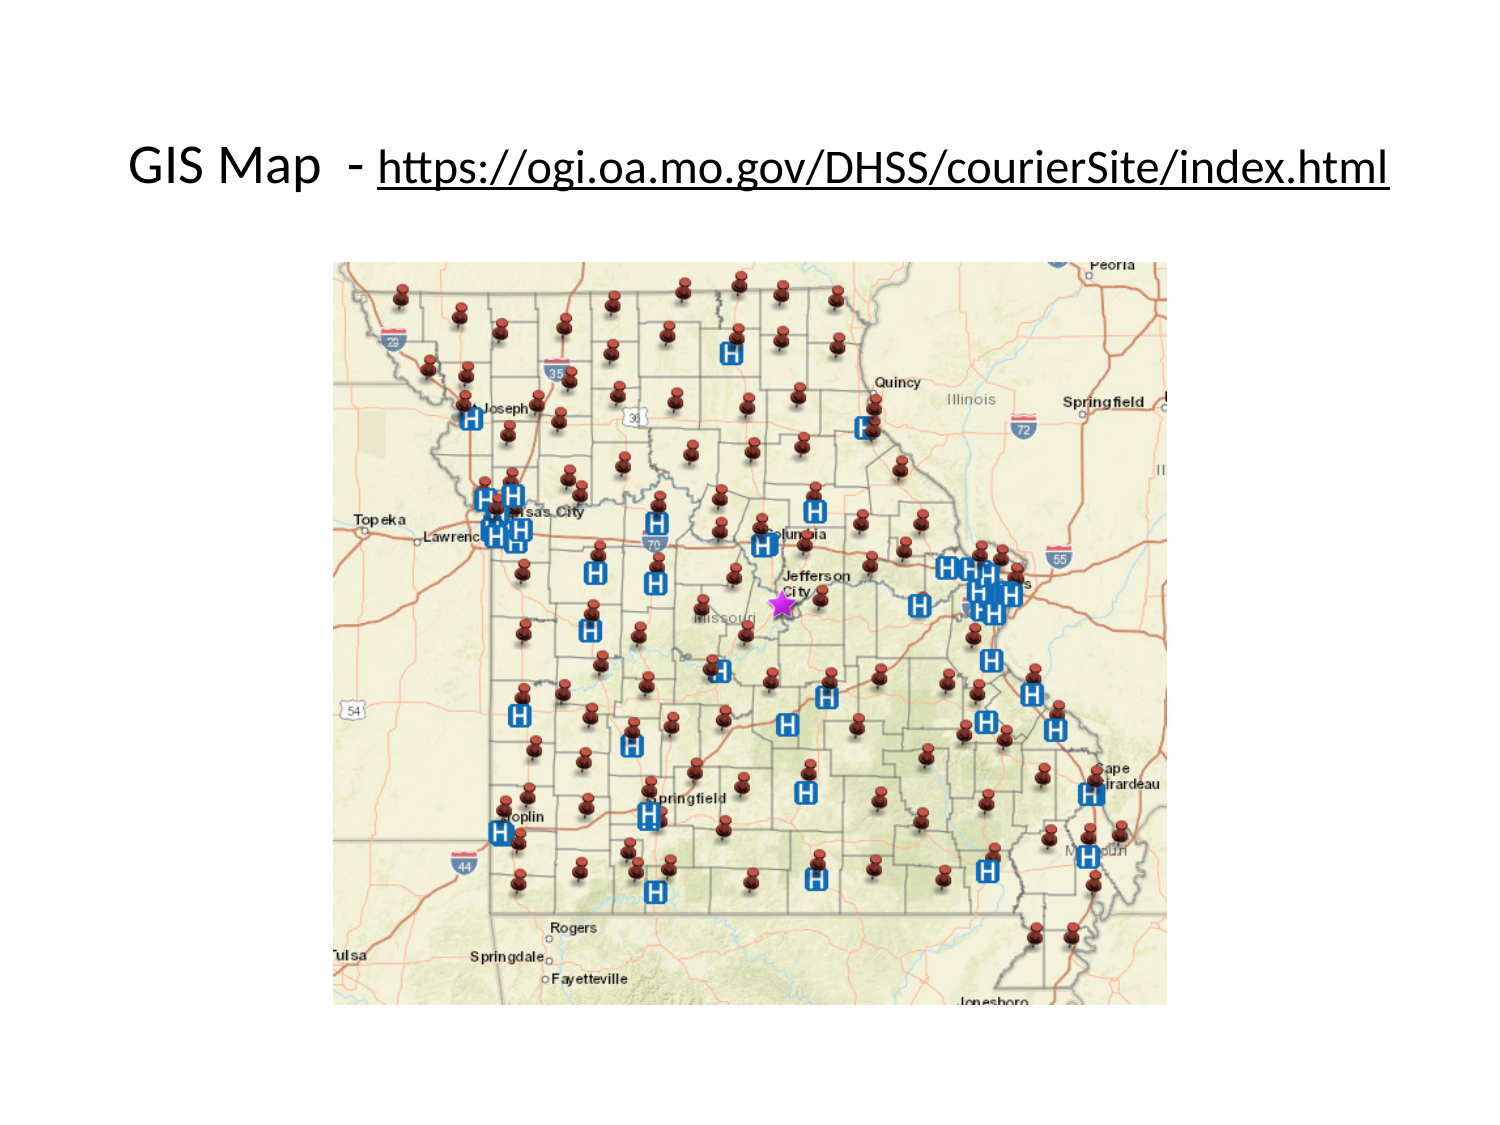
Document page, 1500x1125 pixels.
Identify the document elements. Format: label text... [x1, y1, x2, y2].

title GIS Map - https://ogi.oa.mo.gov/DHSS/courierSite/index.html [87, 99, 1438, 305]
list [332, 262, 1168, 1006]
